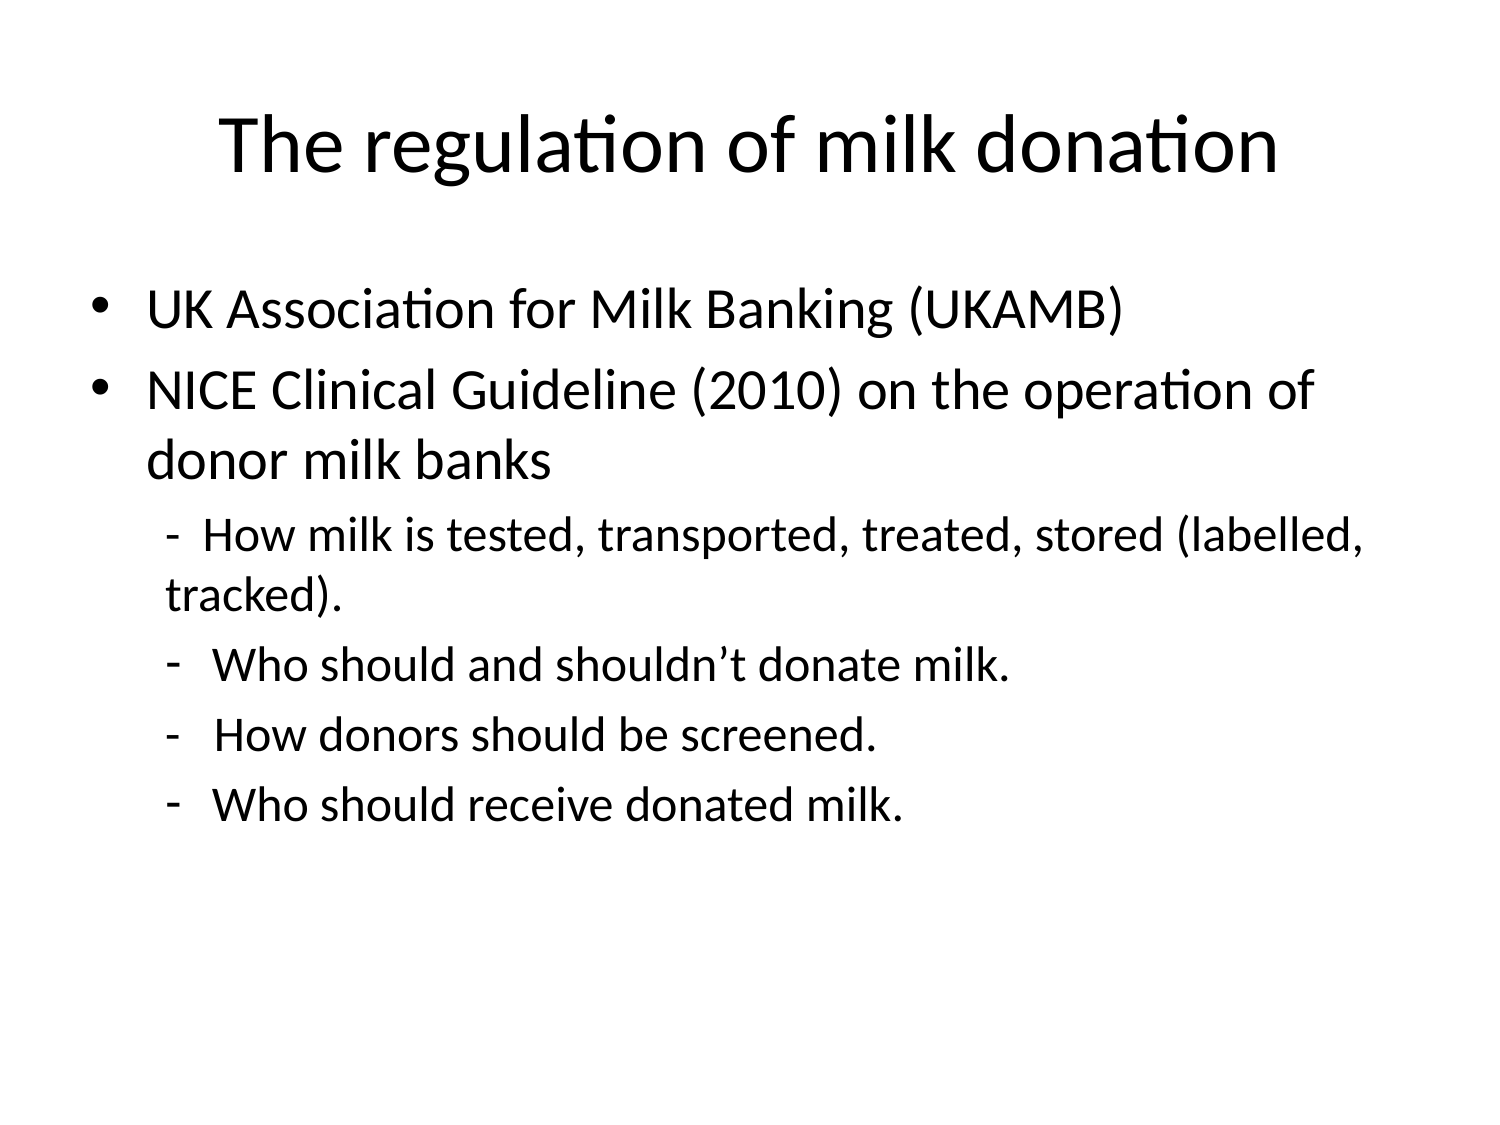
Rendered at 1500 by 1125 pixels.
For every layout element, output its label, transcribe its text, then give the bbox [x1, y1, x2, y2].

title The regulation of milk donation [75, 45, 1425, 233]
list UK Association for Milk Banking (UKAMB) NICE Clinical Guideline (2010) on the operation of donor milk banks - How milk is tested, transported, treated, stored (labelled, tracked). Who should and shouldn’t donate milk. - How donors should be screened. Who should receive donated milk. [75, 262, 1425, 1005]
